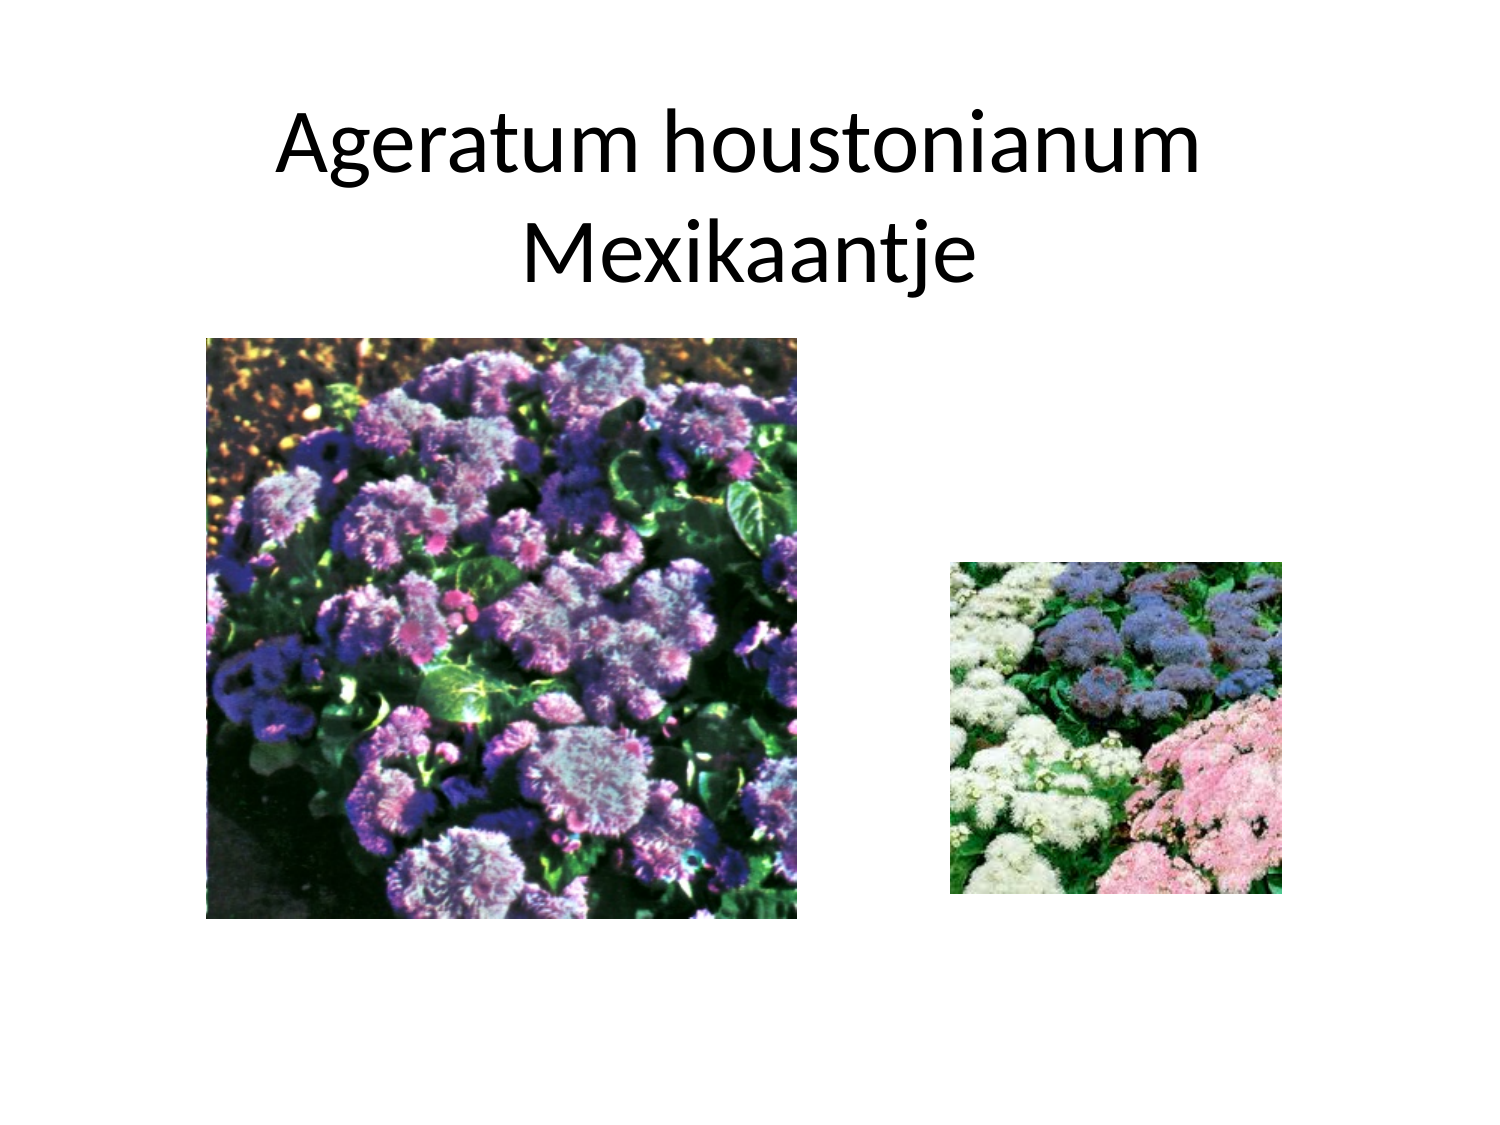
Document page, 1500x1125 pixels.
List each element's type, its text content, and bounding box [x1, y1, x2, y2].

picture [206, 337, 797, 919]
picture [950, 562, 1282, 894]
title Ageratum houstonianum Mexikaantje [123, 66, 1376, 315]
